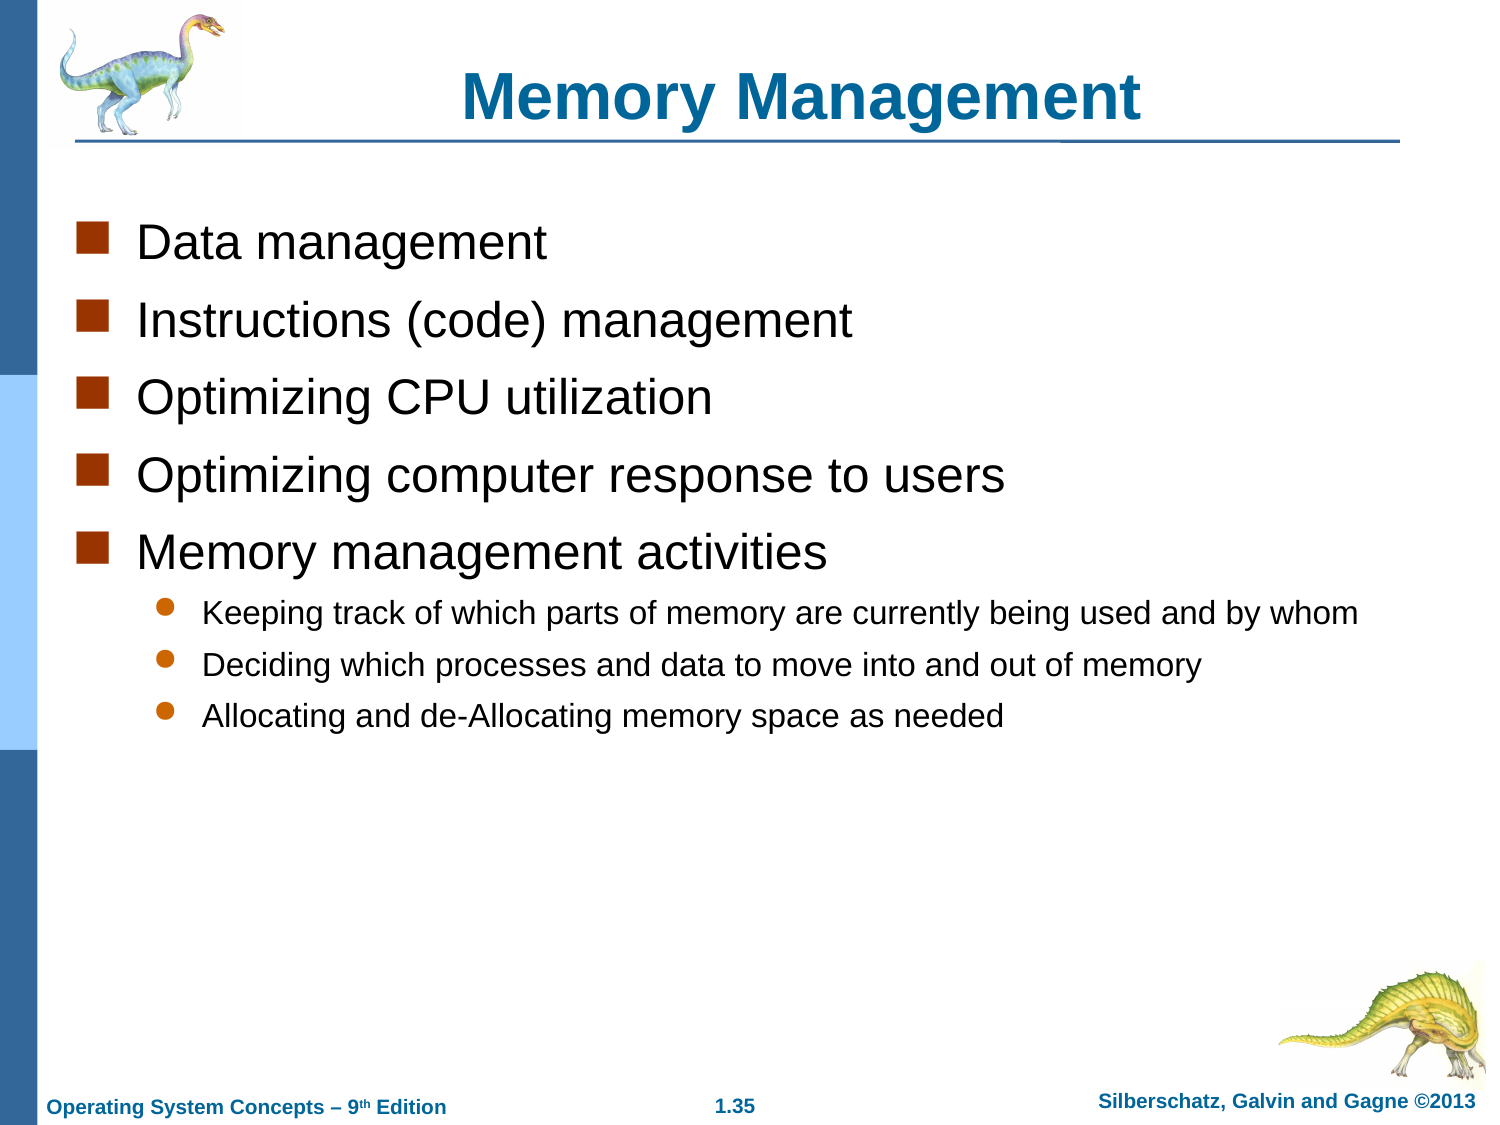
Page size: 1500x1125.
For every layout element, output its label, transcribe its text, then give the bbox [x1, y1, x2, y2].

title Memory Management [178, 45, 1425, 141]
picture [1275, 959, 1486, 1090]
picture [46, 0, 243, 149]
list Data management Instructions (code) management Optimizing CPU utilization Optimizing computer response to users Memory management activities Keeping track of which parts of memory are currently being used and by whom Deciding which processes and data to move into and out of memory Allocating and de-Allocating memory space as needed [64, 202, 1485, 831]
